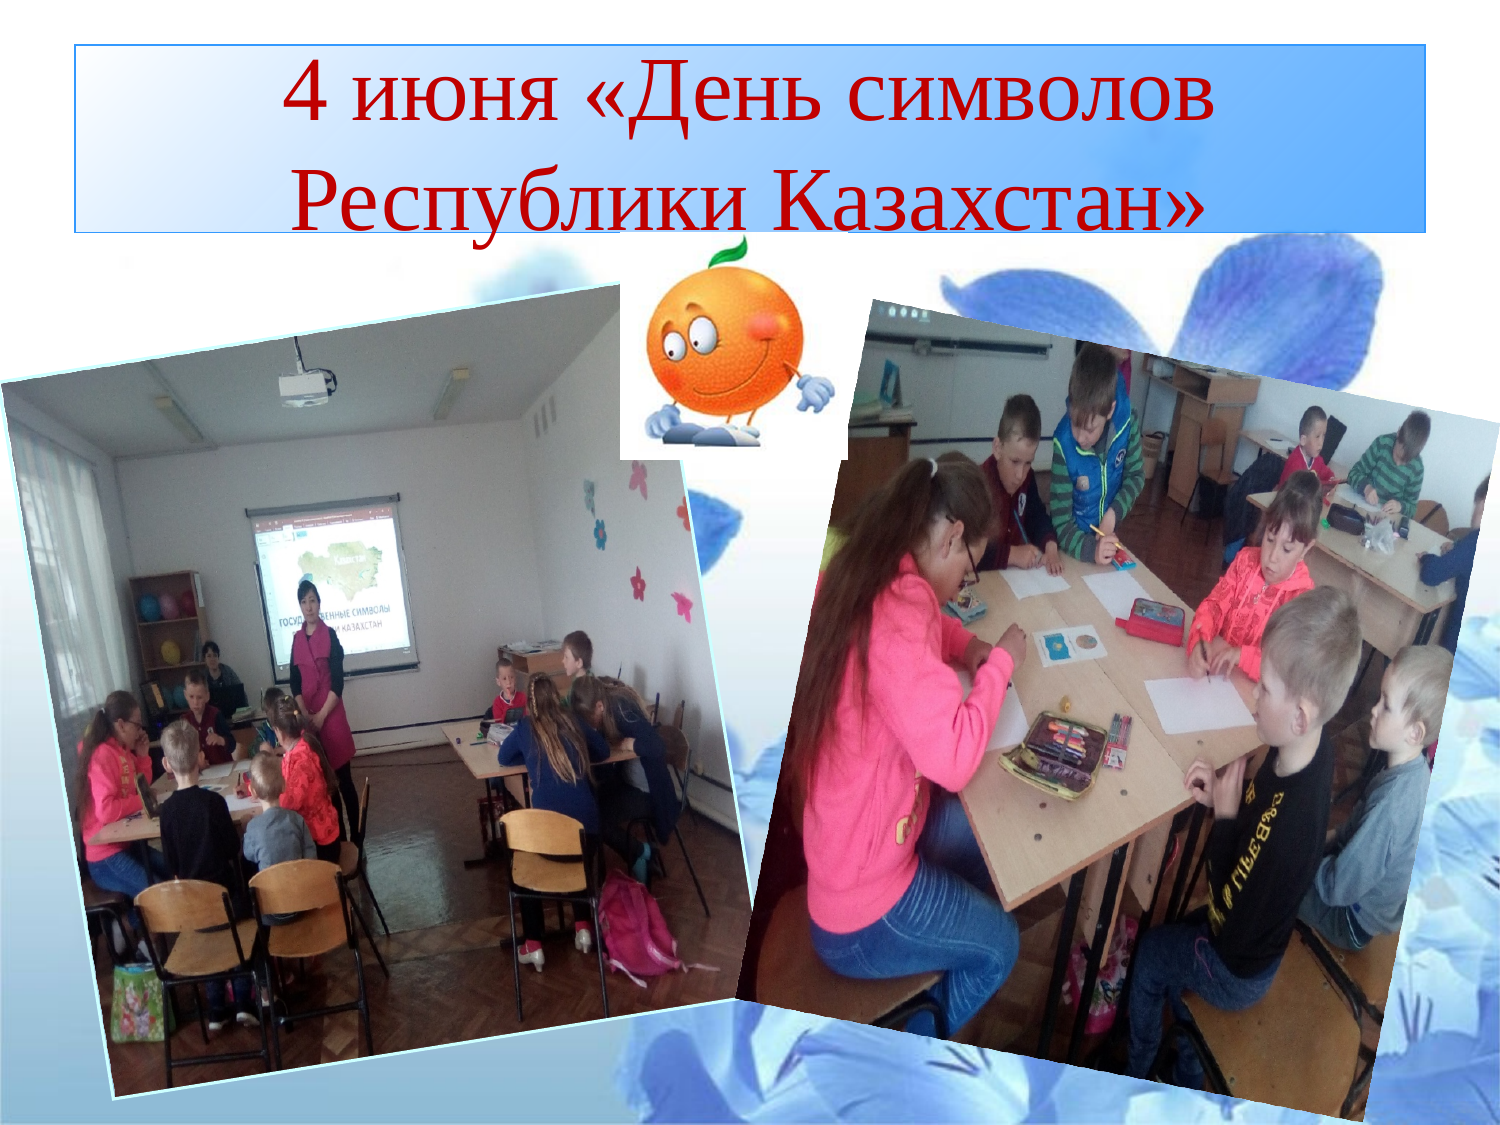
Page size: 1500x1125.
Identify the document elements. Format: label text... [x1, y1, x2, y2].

title 4 июня «День символов Республики Казахстан» [74, 44, 1426, 233]
picture [0, 0, 1500, 1125]
picture [1, 376, 52, 696]
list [52, 326, 713, 1050]
picture [108, 1050, 402, 1096]
